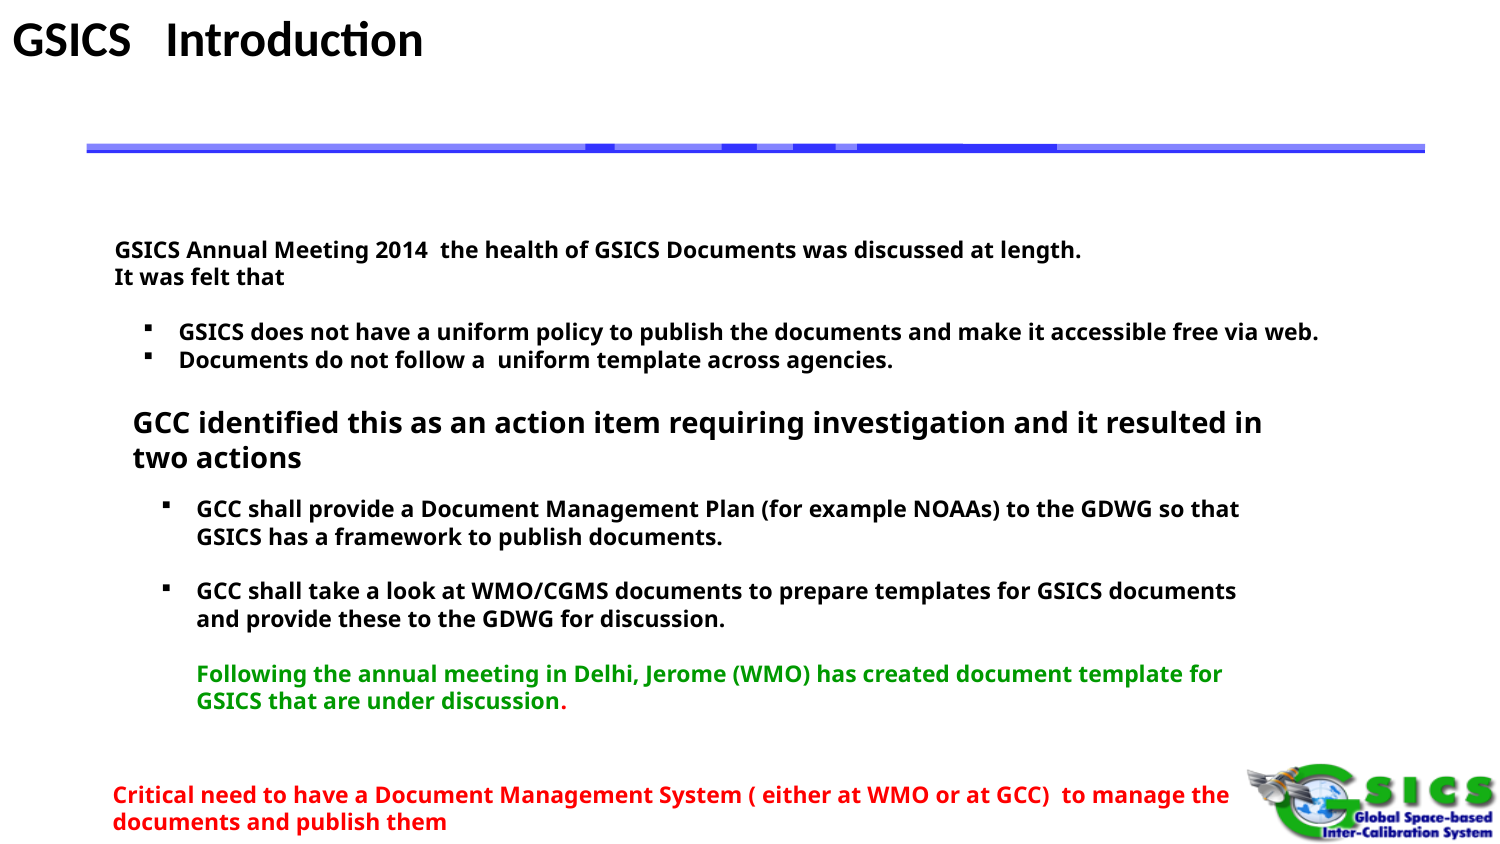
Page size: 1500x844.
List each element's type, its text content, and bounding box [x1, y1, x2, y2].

text_box GSICS Introduction [0, 0, 522, 118]
picture [1240, 758, 1500, 844]
text_box Critical need to have a Document Management System ( either at WMO or at GCC) to manage the documents and publish them [98, 773, 1251, 843]
text_box GCC identified this as an action item requiring investigation and it resulted in two actions GCC shall provide a Document Management Plan (for example NOAAs) to the GDWG so that GSICS has a framework to publish documents. GCC shall take a look at WMO/CGMS documents to prepare templates for GSICS documents and provide these to the GDWG for discussion. Following the annual meeting in Delhi, Jerome (WMO) has created document template for GSICS that are under discussion. [117, 397, 1280, 722]
text_box GSICS Annual Meeting 2014 the health of GSICS Documents was discussed at length. It was felt that GSICS does not have a uniform policy to publish the documents and make it accessible free via web. Documents do not follow a uniform template across agencies. [99, 227, 1335, 400]
